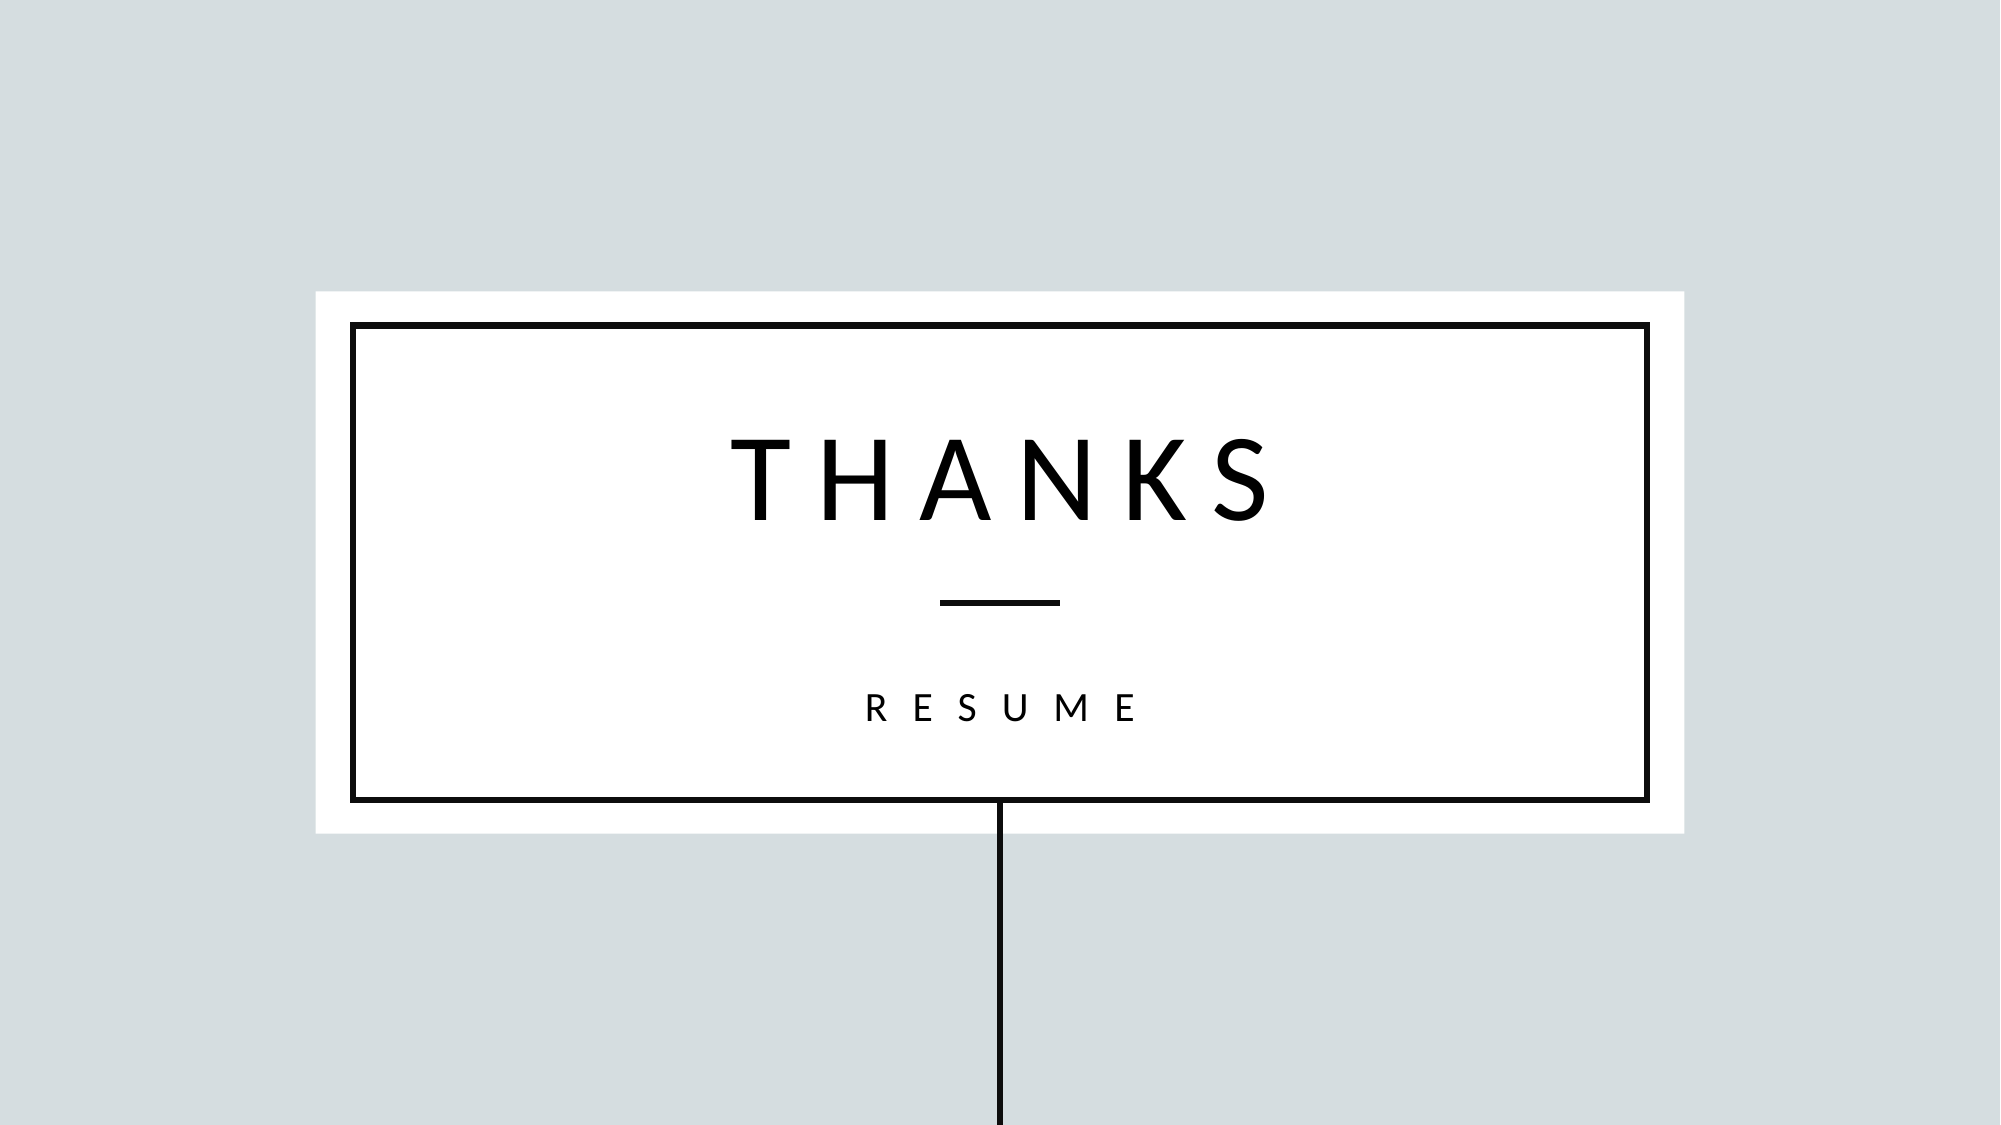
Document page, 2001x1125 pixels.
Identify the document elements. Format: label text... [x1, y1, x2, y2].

text_box [352, 324, 1648, 801]
text_box [315, 290, 1685, 835]
text_box RESUME [786, 672, 1214, 738]
